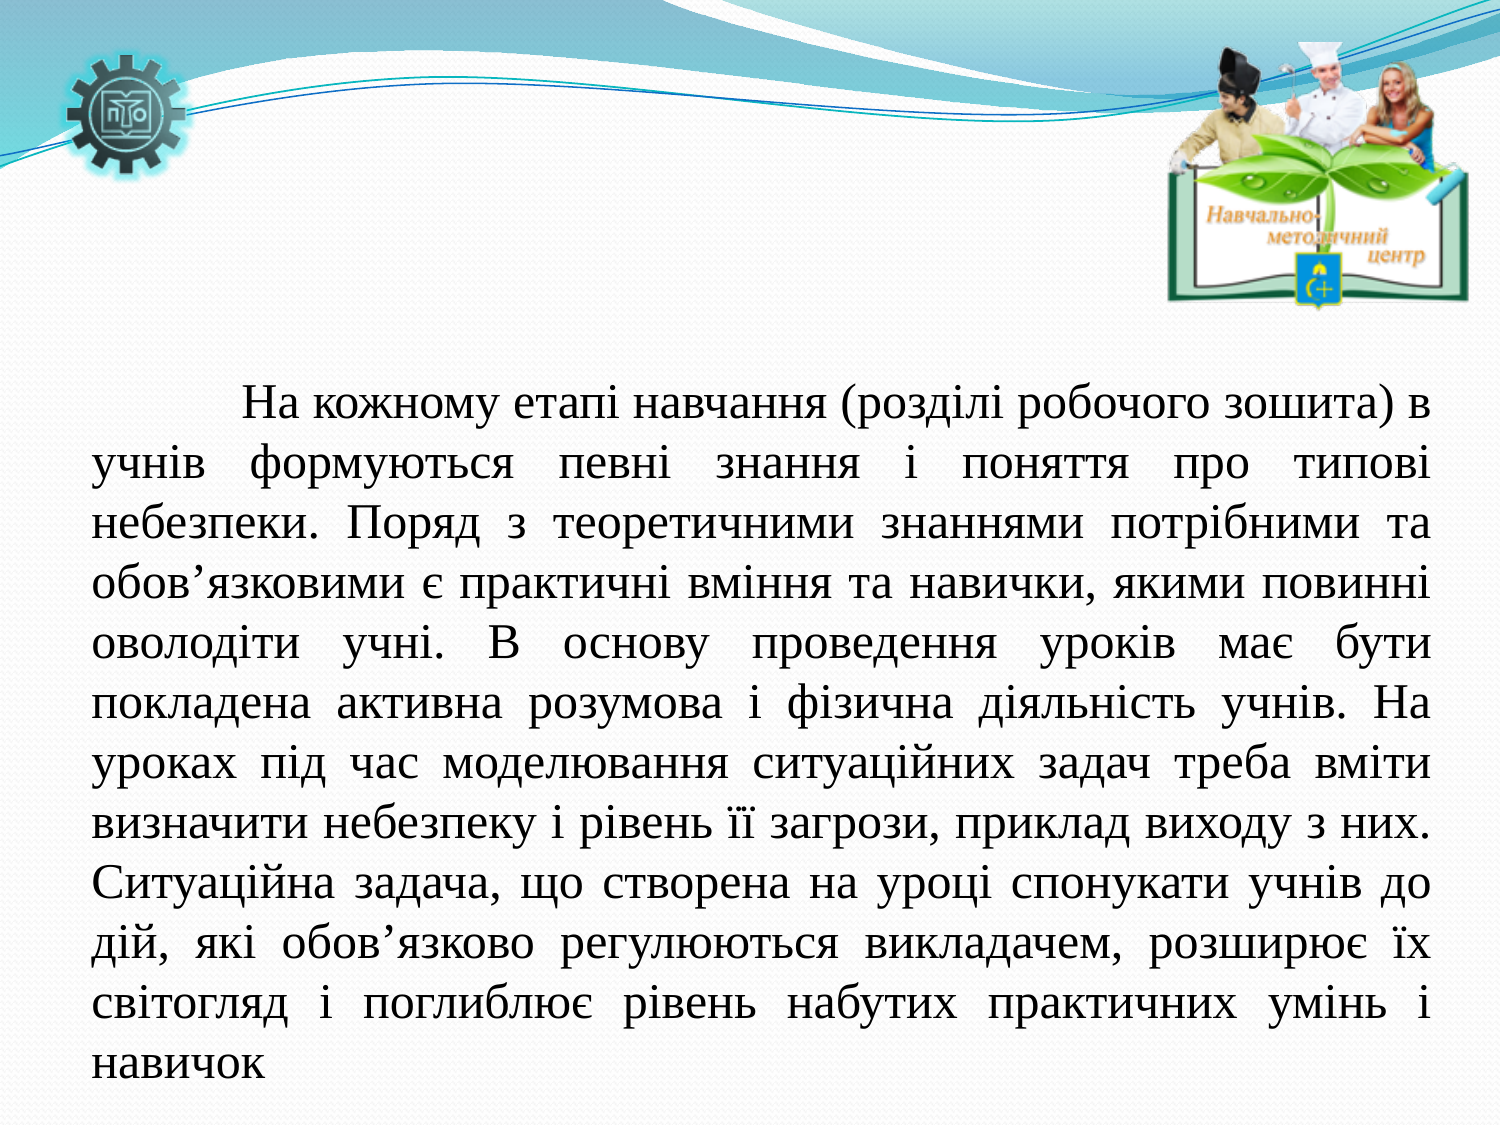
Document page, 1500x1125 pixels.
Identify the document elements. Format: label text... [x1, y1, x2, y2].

text_box На кожному етапі навчання (розділі робочого зошита) в учнів формуються певні знання і поняття про типові небезпеки. Поряд з теоретичними знаннями потрібними та обов’язковими є практичні вміння та навички, якими повинні оволодіти учні. В основу проведення уроків має бути покладена активна розумова і фізична діяльність учнів. На уроках під час моделювання ситуаційних задач треба вміти визначити небезпеку і рівень її загрози, приклад виходу з них. Ситуаційна задача, що створена на уроці спонукати учнів до дій, які обов’язково регулюються викладачем, розширює їх світогляд і поглиблює рівень набутих практичних умінь і навичок [76, 361, 1447, 1125]
picture [1163, 42, 1474, 313]
picture [65, 55, 196, 176]
